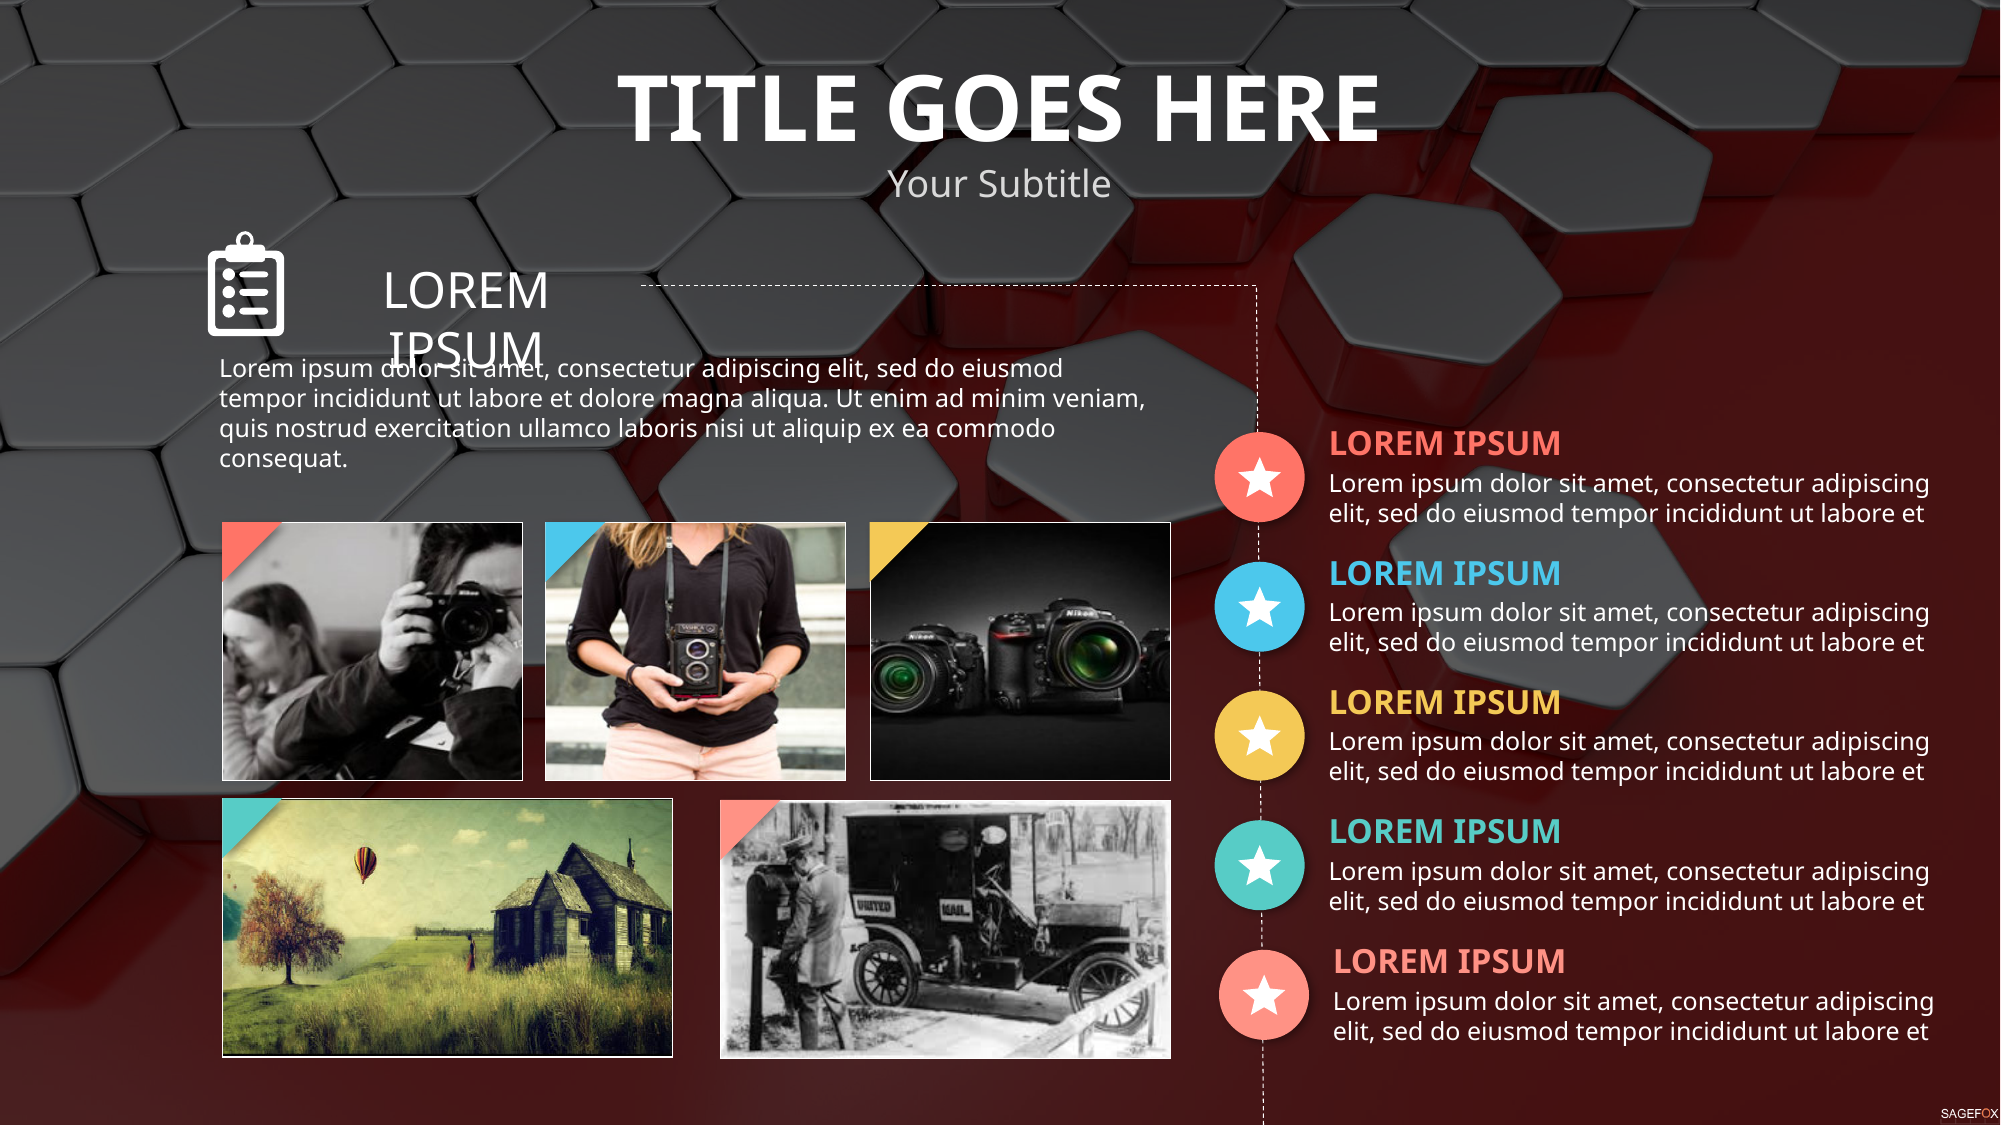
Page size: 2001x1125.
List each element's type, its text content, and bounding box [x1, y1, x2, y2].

text_box [868, 521, 933, 585]
text_box [544, 521, 608, 585]
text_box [1256, 287, 1264, 432]
text_box [221, 798, 673, 1058]
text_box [1256, 1040, 1264, 1125]
text_box [719, 798, 783, 863]
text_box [1214, 561, 1305, 652]
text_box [1218, 949, 1309, 1040]
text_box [1256, 781, 1264, 820]
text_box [1214, 820, 1305, 911]
text_box [719, 799, 1171, 1060]
text_box [221, 797, 285, 861]
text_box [1256, 652, 1264, 690]
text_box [1214, 432, 1305, 523]
text_box LOREM IPSUM Lorem ipsum dolor sit amet, consectetur adipiscing elit, sed do eiusmod tempor incididunt ut labore et [1318, 675, 1953, 791]
text_box LOREM IPSUM [292, 250, 642, 344]
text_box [1256, 911, 1264, 949]
text_box Lorem ipsum dolor sit amet, consectetur adipiscing elit, sed do eiusmod tempor incididunt ut labore et dolore magna aliqua. Ut enim ad minim veniam, quis nostrud exercitation ullamco laboris nisi ut aliquip ex ea commodo consequat. [204, 344, 1168, 480]
text_box LOREM IPSUM Lorem ipsum dolor sit amet, consectetur adipiscing elit, sed do eiusmod tempor incididunt ut labore et [1318, 805, 1953, 921]
text_box LOREM IPSUM Lorem ipsum dolor sit amet, consectetur adipiscing elit, sed do eiusmod tempor incididunt ut labore et [1322, 935, 1958, 1050]
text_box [207, 231, 285, 337]
text_box [545, 521, 847, 782]
text_box LOREM IPSUM Lorem ipsum dolor sit amet, consectetur adipiscing elit, sed do eiusmod tempor incididunt ut labore et [1318, 546, 1953, 662]
text_box [221, 521, 523, 782]
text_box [1256, 523, 1264, 561]
text_box LOREM IPSUM Lorem ipsum dolor sit amet, consectetur adipiscing elit, sed do eiusmod tempor incididunt ut labore et [1318, 417, 1953, 533]
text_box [1214, 690, 1305, 781]
text_box [221, 521, 285, 585]
text_box TITLE GOES HERE Your Subtitle [548, 42, 1452, 212]
text_box [869, 521, 1171, 782]
picture [0, 0, 2001, 1125]
